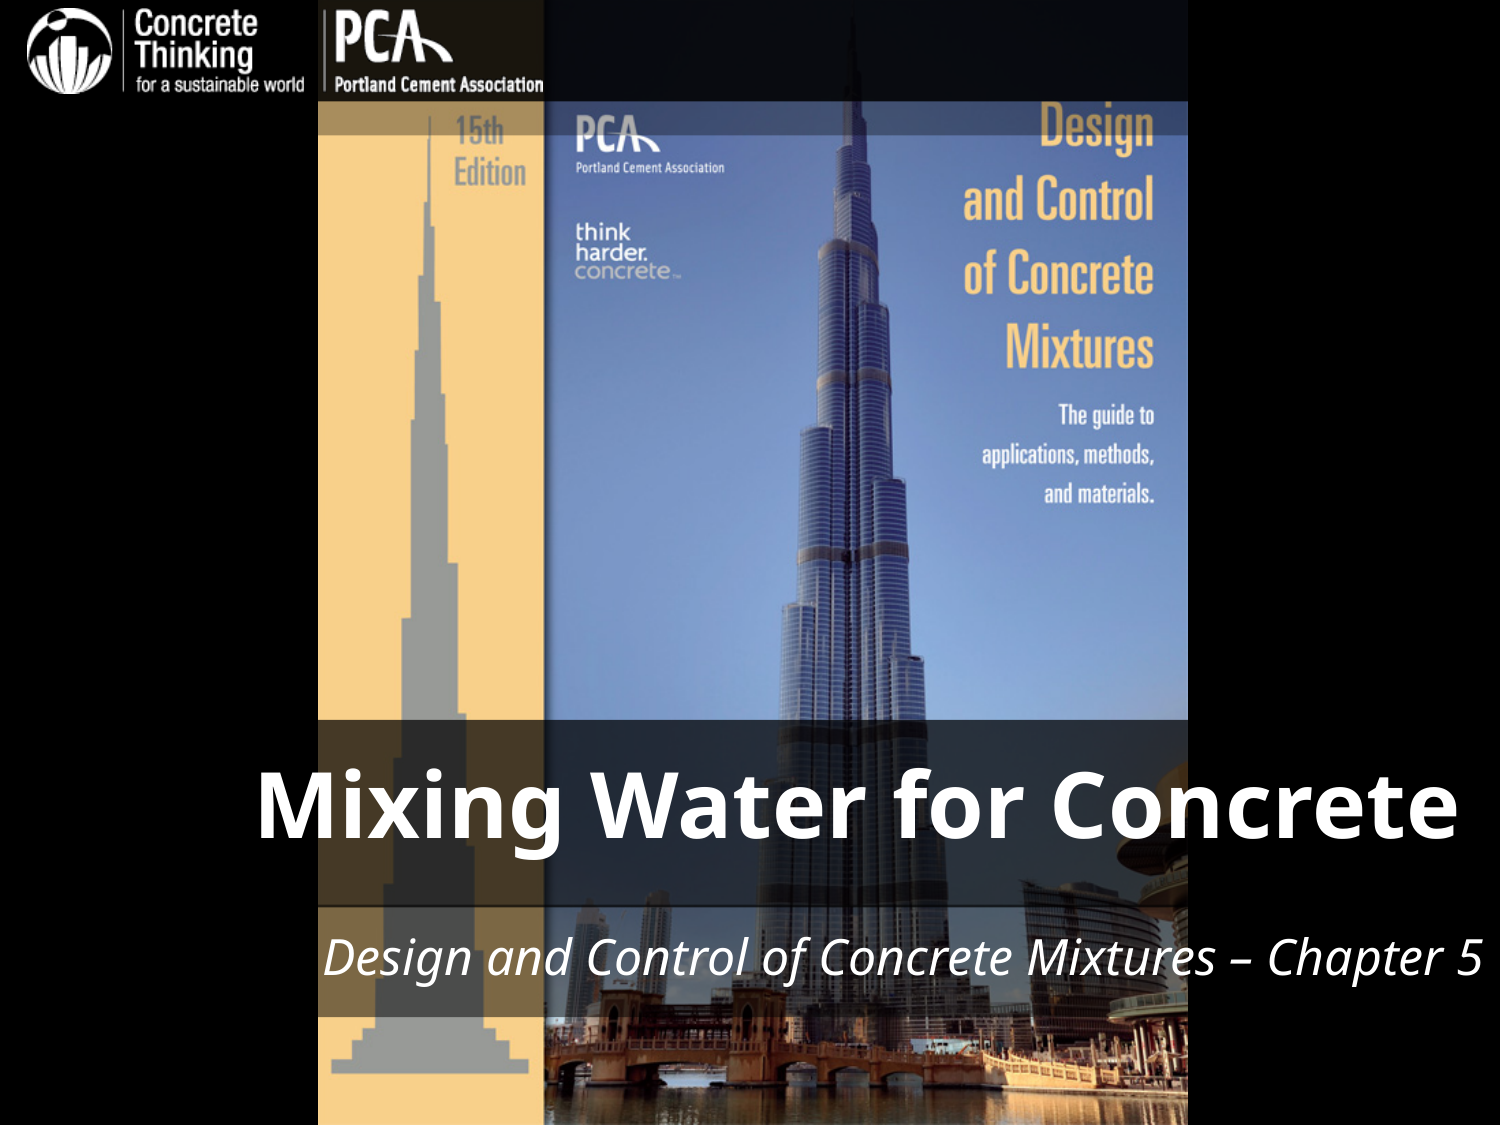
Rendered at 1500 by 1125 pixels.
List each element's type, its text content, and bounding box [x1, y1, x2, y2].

title Mixing Water for Concrete [0, 719, 1500, 904]
subtitle Design and Control of Concrete Mixtures – Chapter 5 [0, 904, 1500, 1018]
picture [27, 8, 543, 94]
picture [318, 102, 1188, 719]
picture [318, 1018, 1188, 1125]
